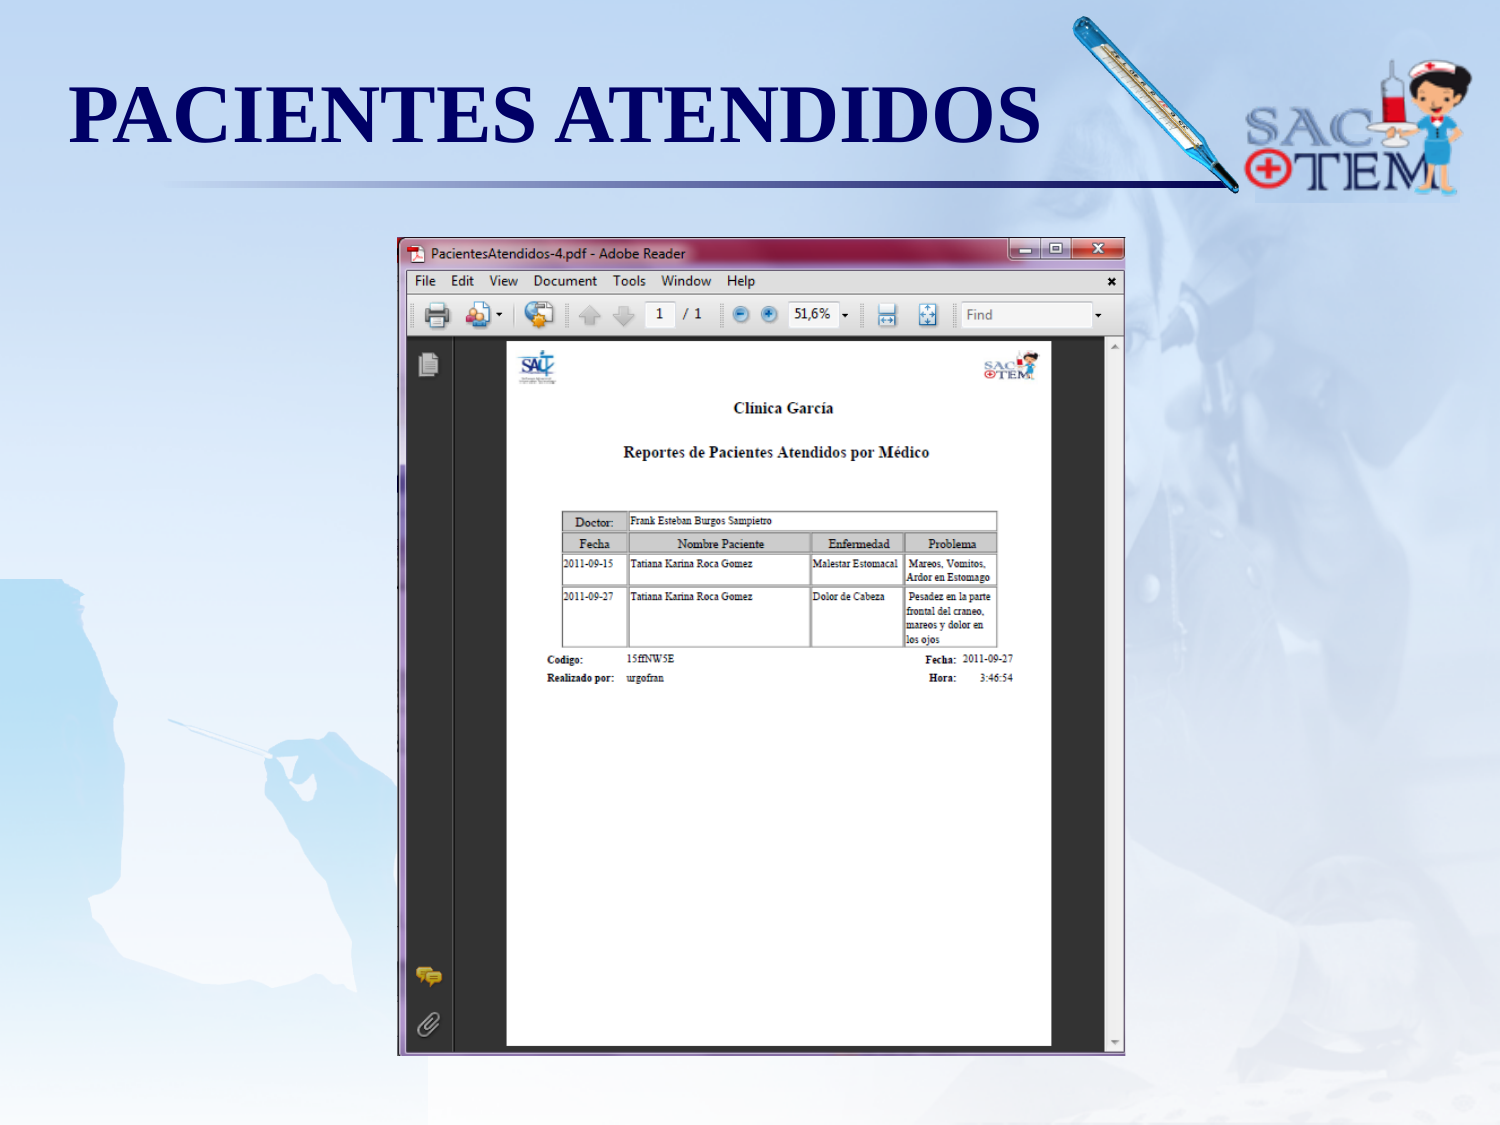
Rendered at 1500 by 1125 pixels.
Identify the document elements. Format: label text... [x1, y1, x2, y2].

picture [0, 0, 1500, 1125]
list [396, 237, 1126, 1056]
title PACIENTES ATENDIDOS [53, 57, 1239, 162]
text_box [1241, 56, 1474, 212]
